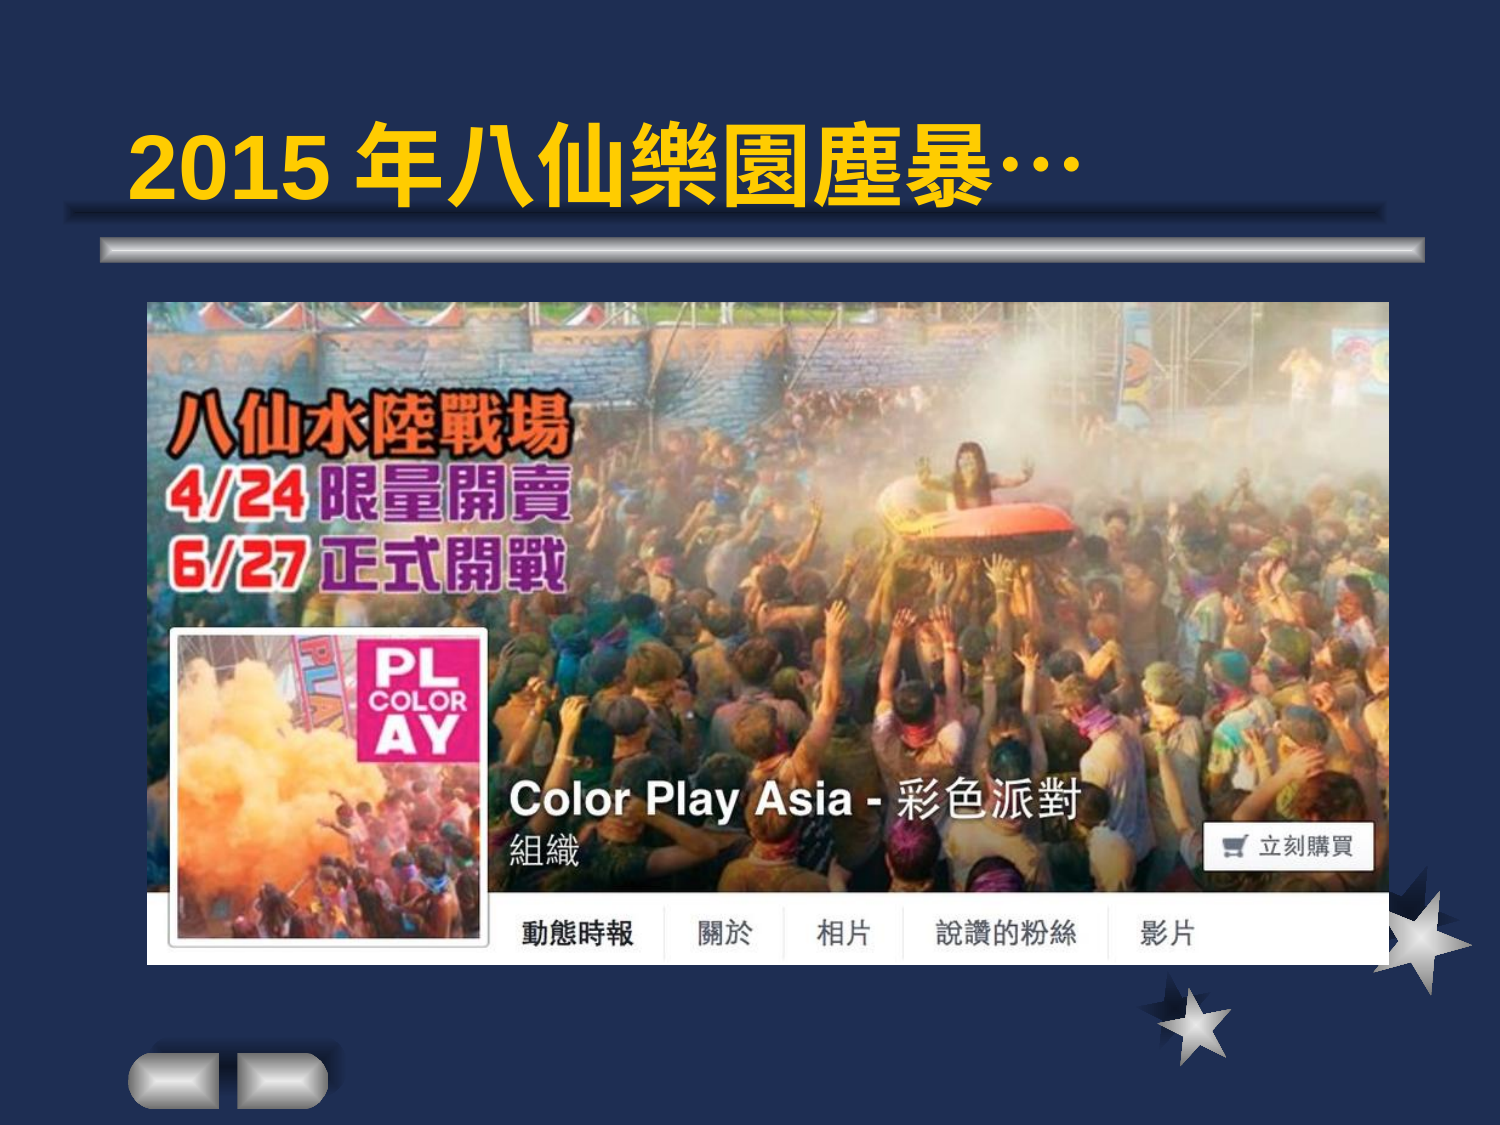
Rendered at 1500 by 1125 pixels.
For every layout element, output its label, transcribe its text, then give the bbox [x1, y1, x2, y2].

picture [147, 302, 1389, 965]
title 2015年八仙樂園塵暴… [112, 37, 1388, 226]
